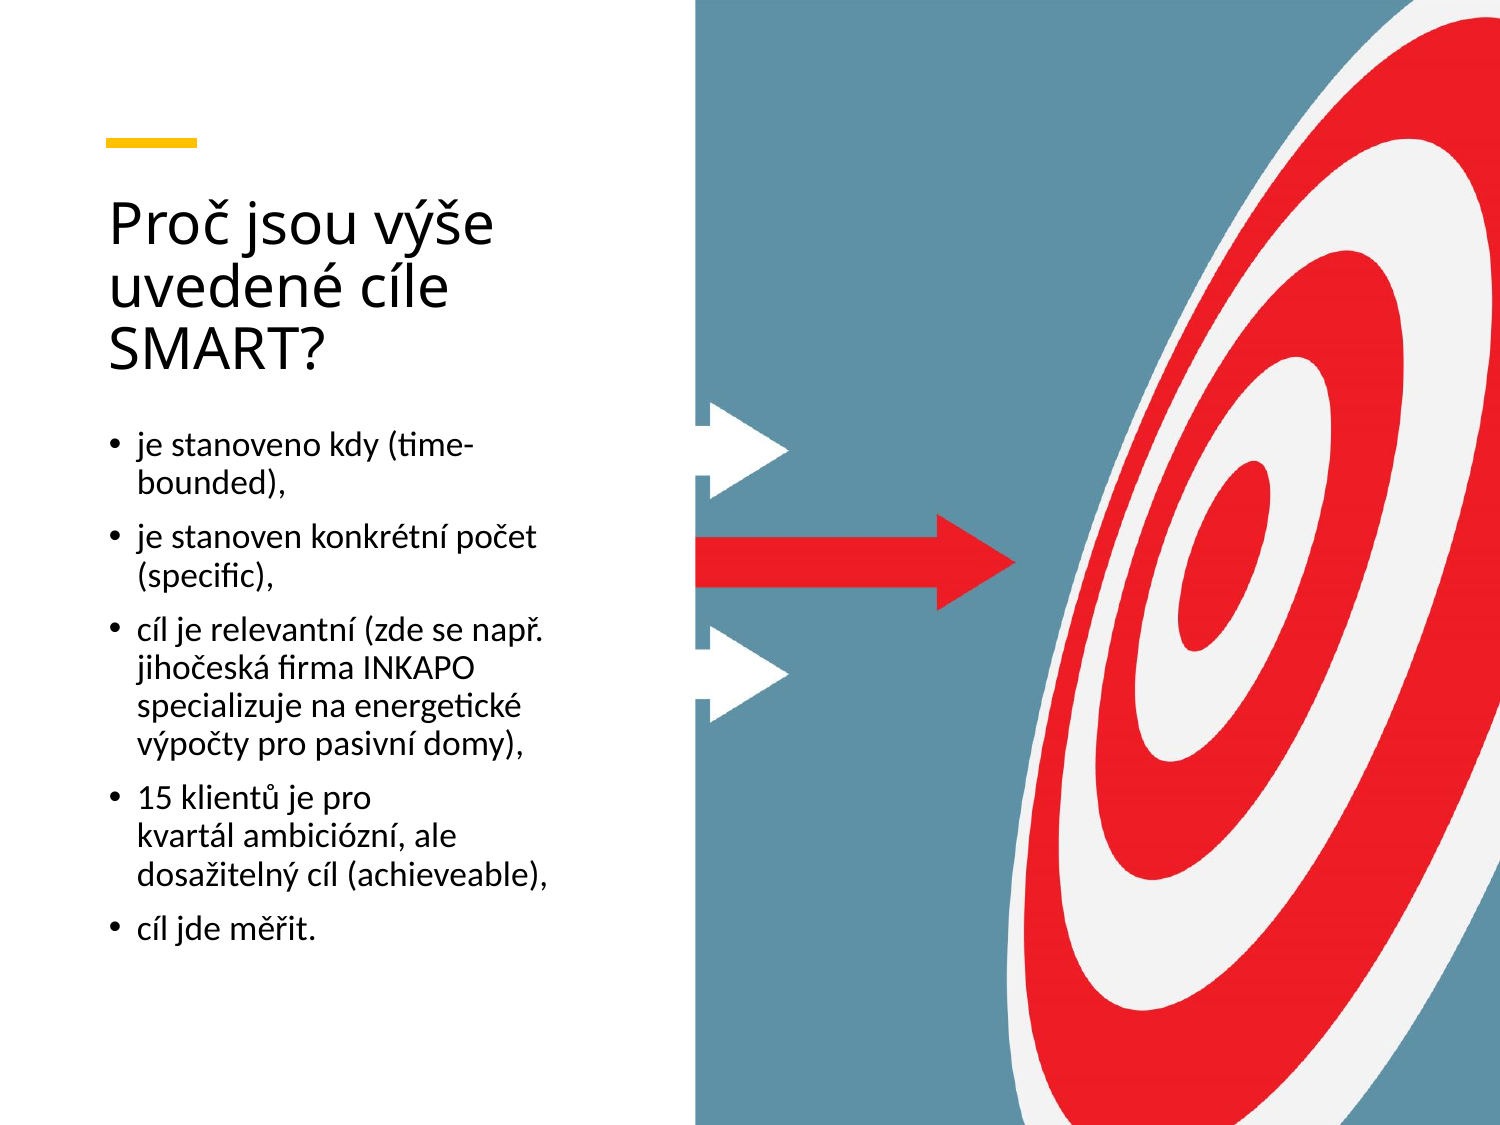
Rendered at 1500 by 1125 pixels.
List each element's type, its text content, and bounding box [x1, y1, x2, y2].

title Proč jsou výše uvedené cíle SMART? [93, 186, 597, 417]
picture [695, 0, 1500, 1125]
list je stanoveno kdy (time-bounded), je stanoven konkrétní počet (specific), cíl je relevantní (zde se např. jihočeská firma INKAPO specializuje na energetické výpočty pro pasivní domy), 15 klientů je pro kvartál ambiciózní, ale dosažitelný cíl (achieveable), cíl jde měřit. [93, 418, 597, 1008]
